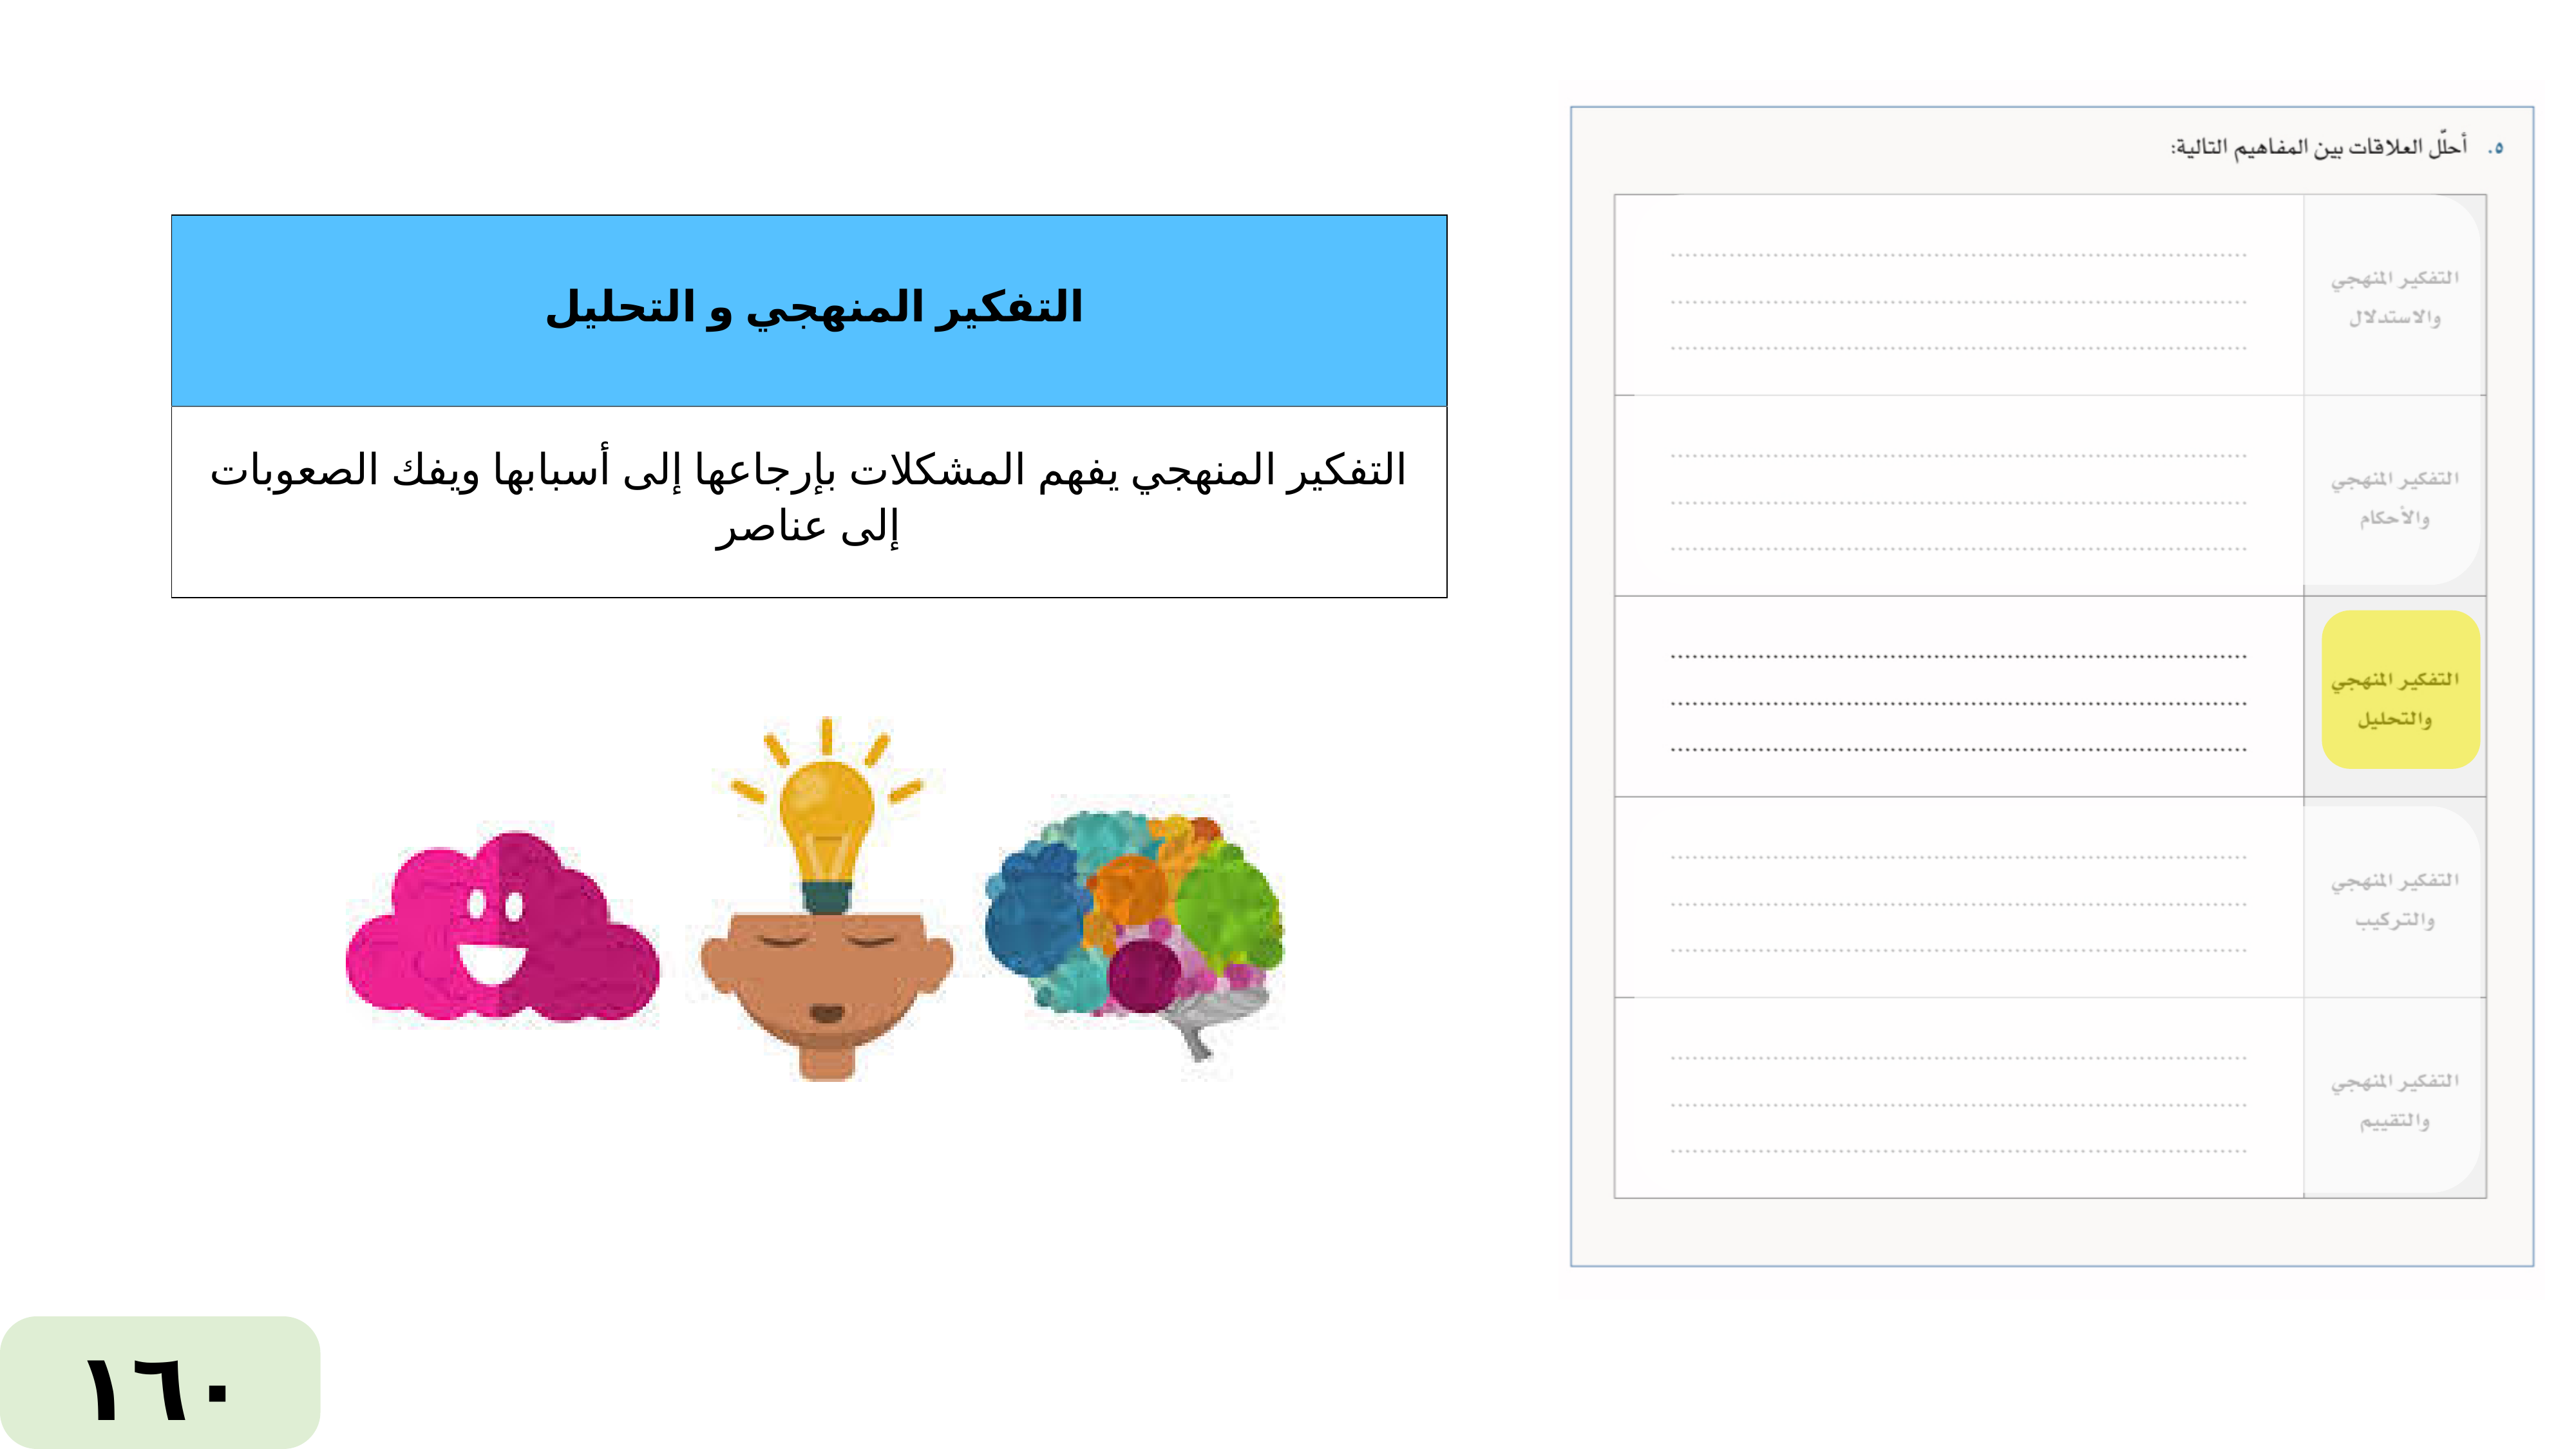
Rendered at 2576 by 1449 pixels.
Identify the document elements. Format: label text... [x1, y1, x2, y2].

table_header التفكير المنهجي و التحليل [172, 216, 1446, 406]
table_cell التفكير المنهجي يفهم المشكلات بإرجاعها إلى أسبابها ويفك الصعوبات إلى عناصر [172, 407, 1446, 597]
text_box ١٦٠ [0, 1316, 321, 1449]
picture [320, 664, 1336, 1193]
picture [1558, 80, 2546, 1300]
